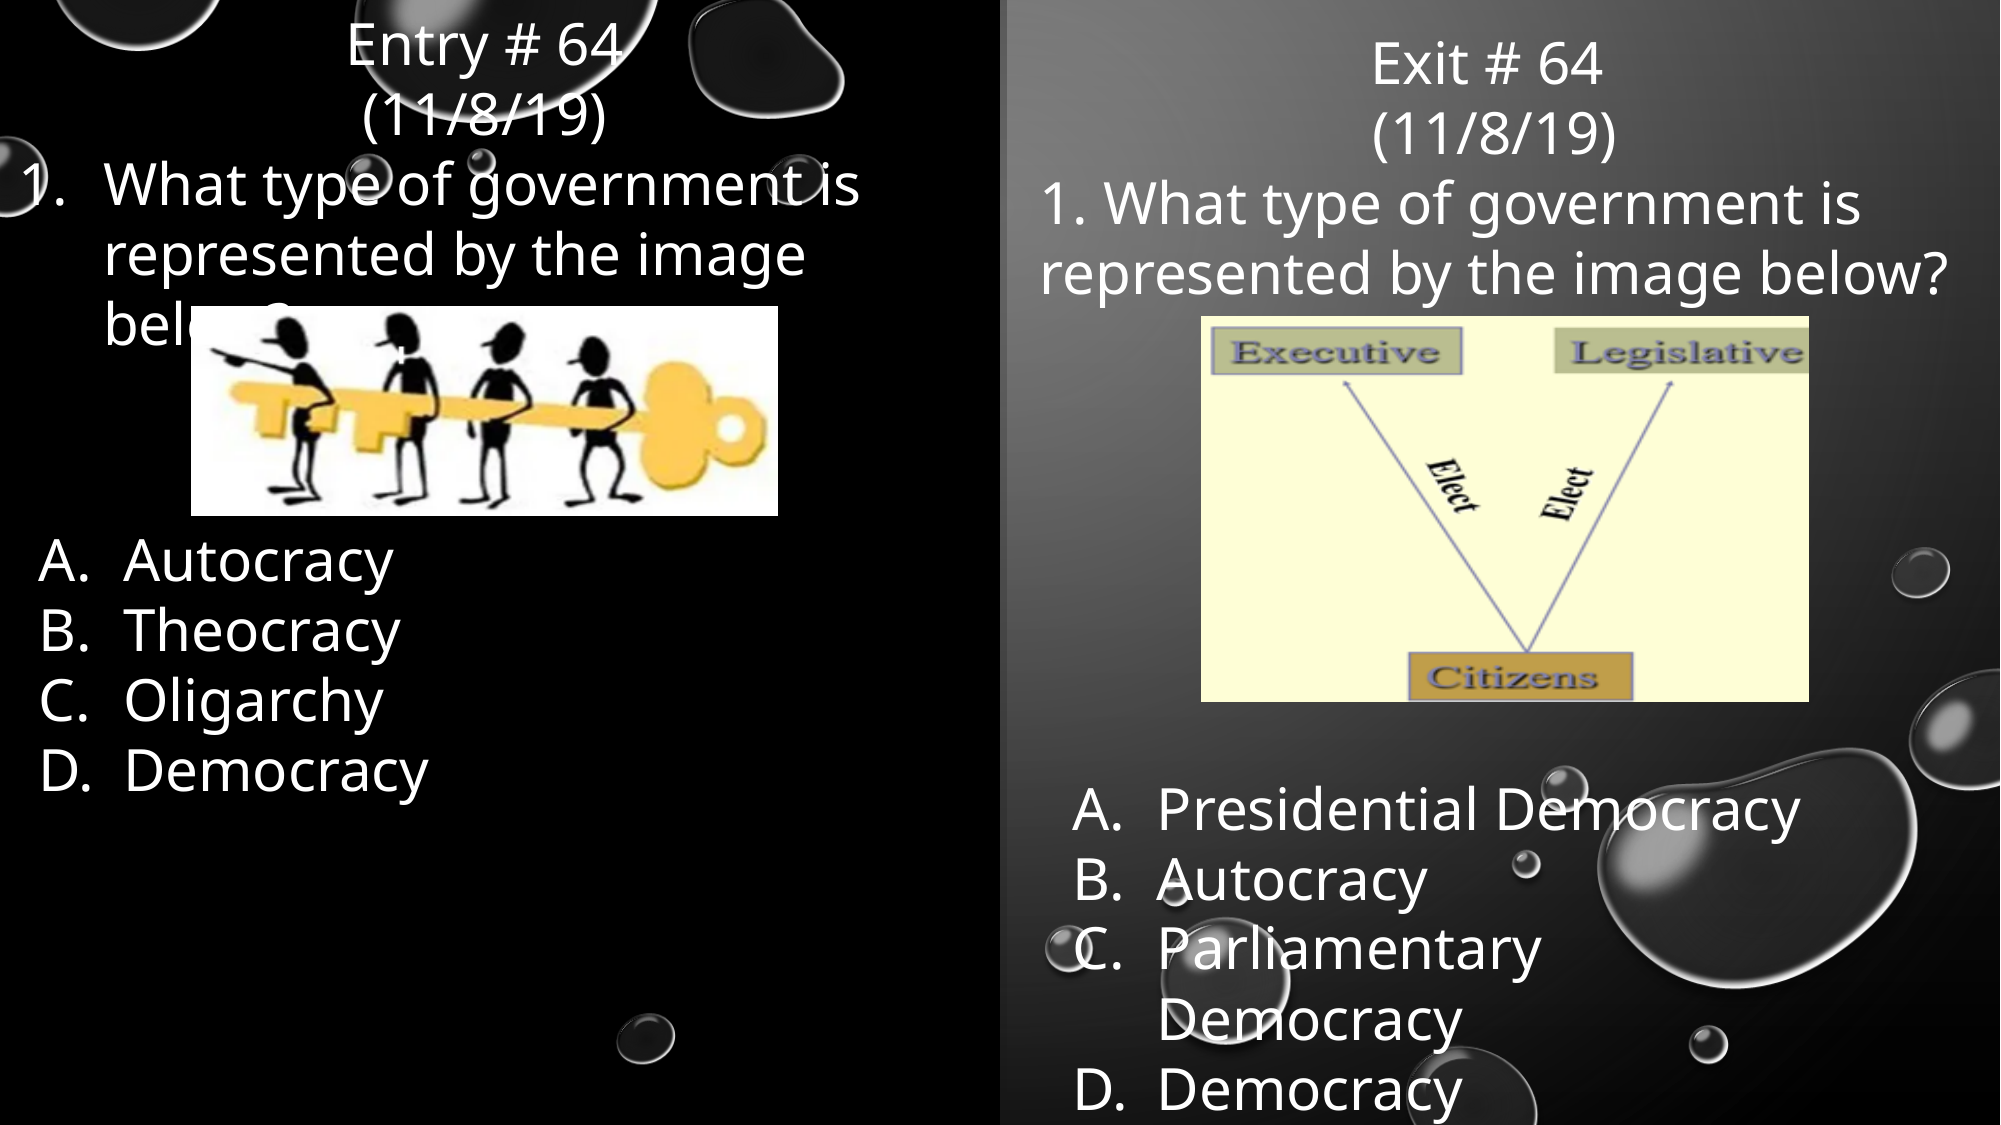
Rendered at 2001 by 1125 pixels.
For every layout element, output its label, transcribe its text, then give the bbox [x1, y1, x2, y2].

text_box [1006, 0, 2000, 1125]
text_box Presidential Democracy Autocracy Parliamentary Democracy Democracy [1057, 764, 1874, 1125]
picture [0, 0, 1006, 1125]
picture [1201, 316, 1809, 702]
text_box Exit # 64 (11/8/19) 1. What type of government is represented by the image below? [1024, 18, 1966, 314]
